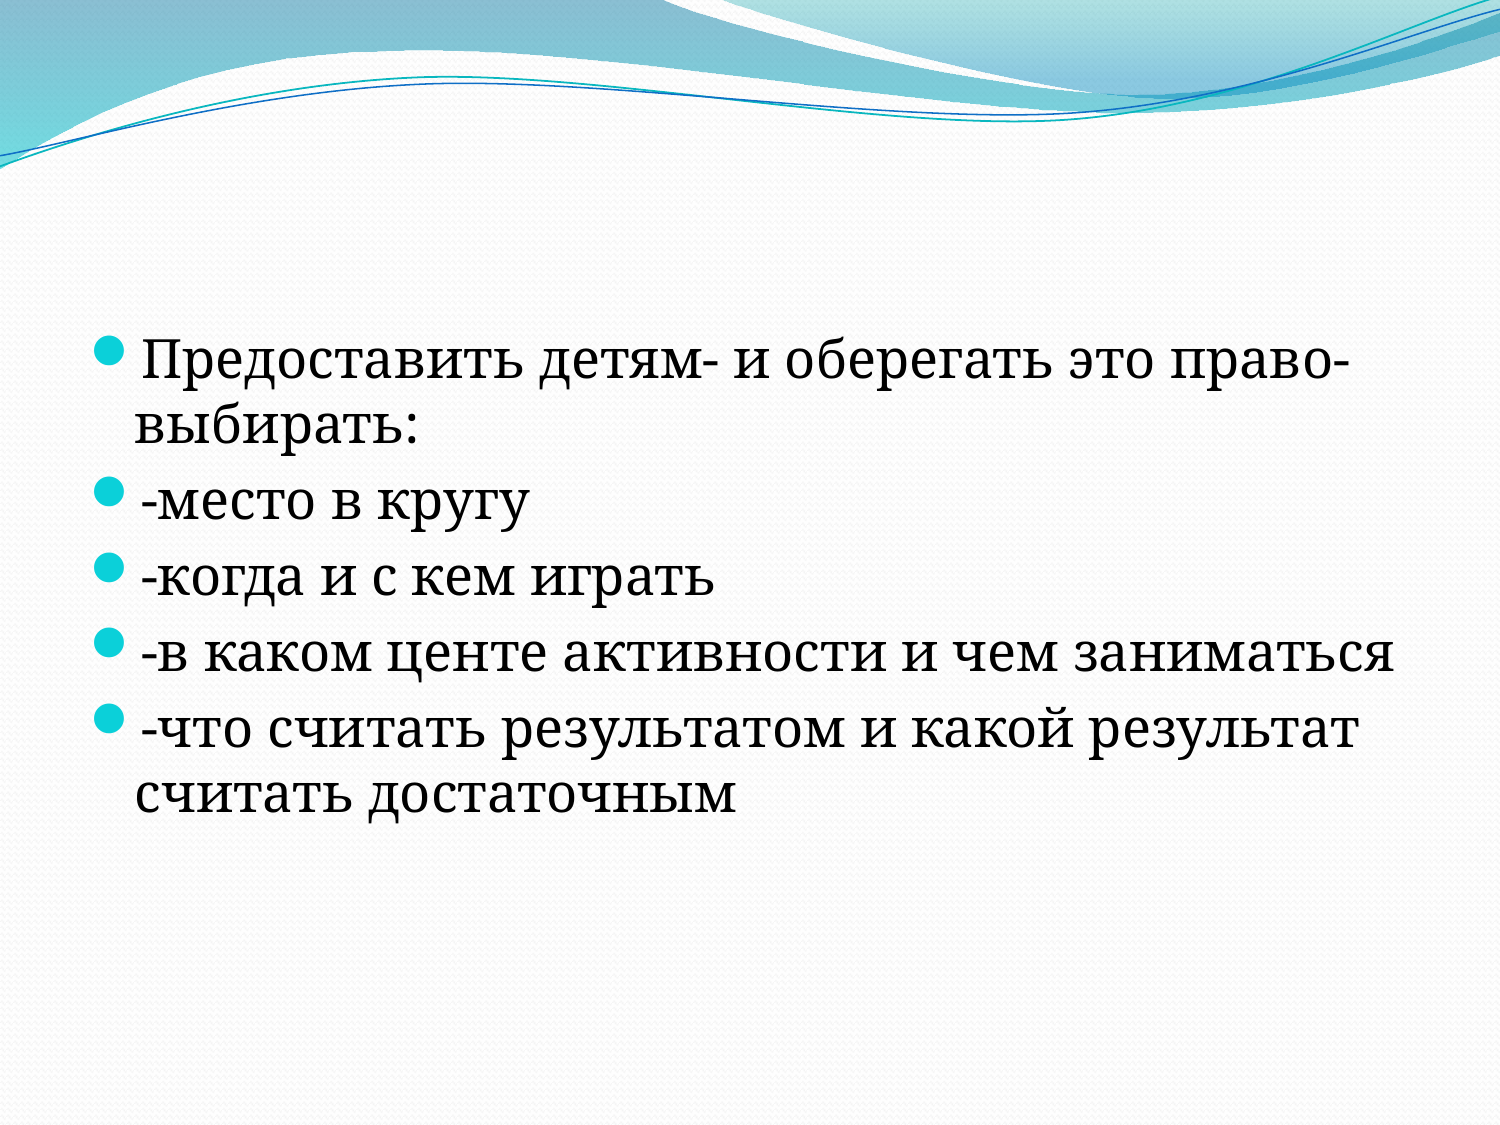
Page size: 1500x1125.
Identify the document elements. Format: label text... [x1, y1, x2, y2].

list Предоставить детям- и оберегать это право- выбирать: -место в кругу -когда и с кем играть -в каком центе активности и чем заниматься -что считать результатом и какой результат считать достаточным [75, 317, 1425, 1038]
